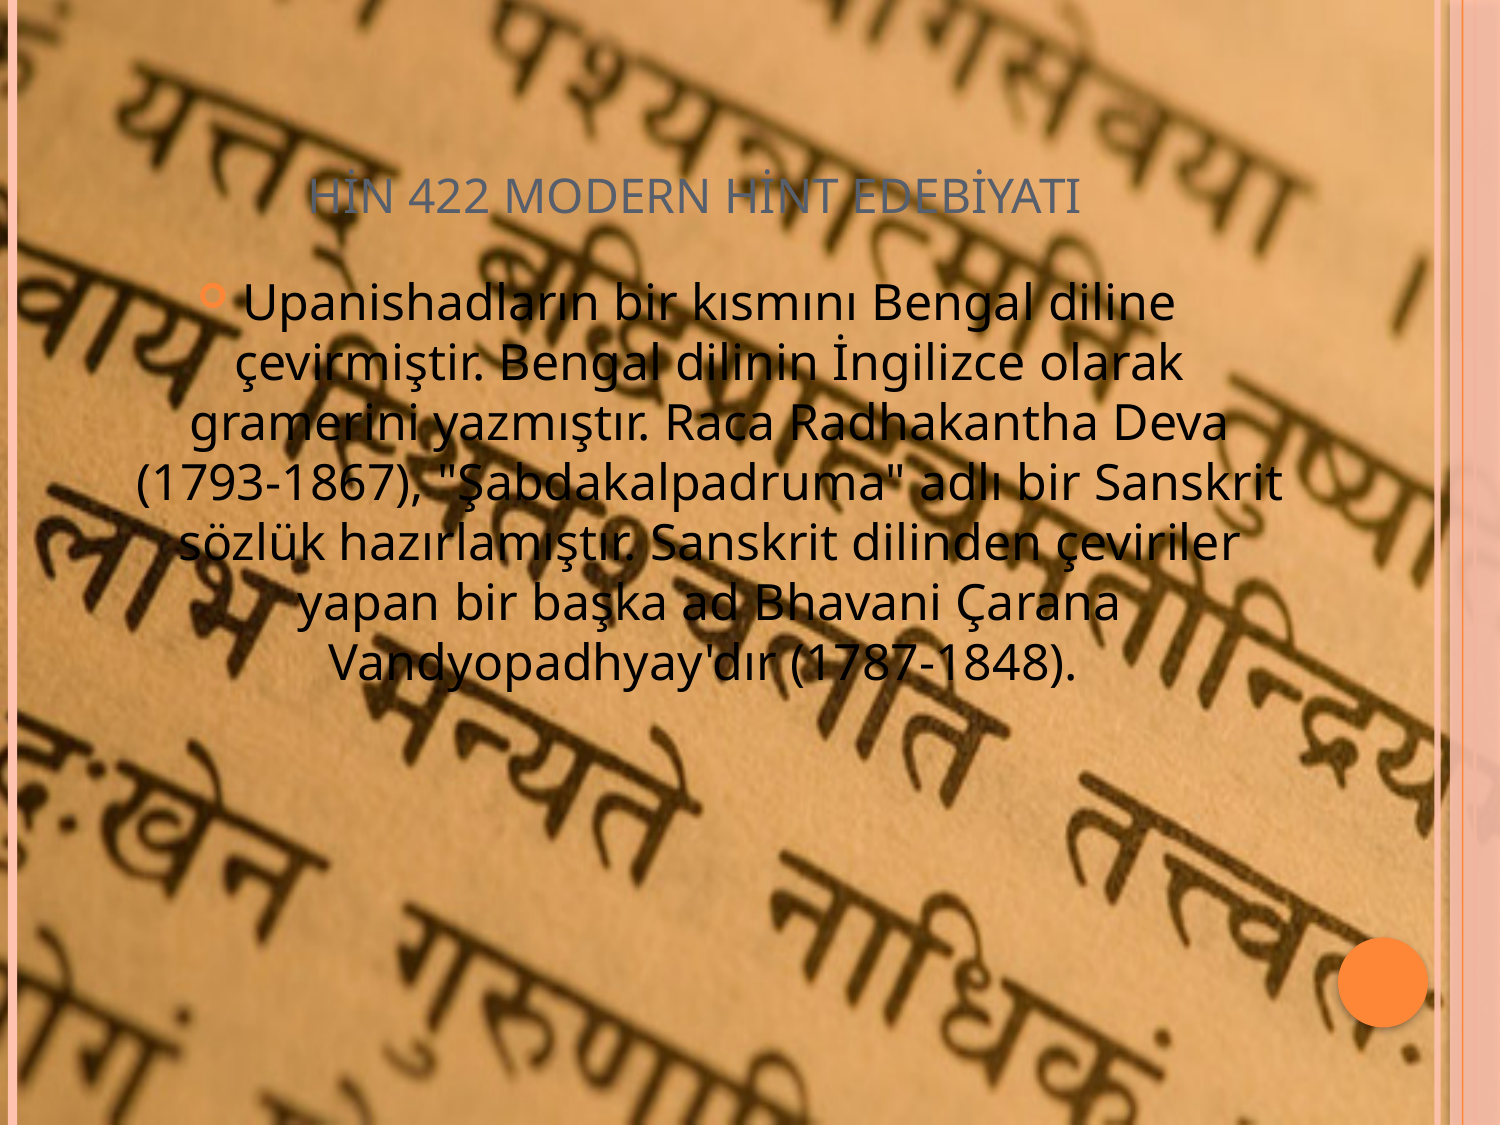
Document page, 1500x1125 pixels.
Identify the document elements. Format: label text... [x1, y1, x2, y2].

picture [1441, 0, 1449, 1125]
picture [0, 0, 7, 1125]
picture [18, 0, 1434, 1125]
title HİN 422 MODERN HİNT EDEBİYATI [76, 42, 1302, 231]
list Upanishadların bir kısmını Bengal diline çevirmiştir. Bengal dilinin İngilizce olarak gramerini yazmıştır. Raca Radhakantha Deva (1793-1867), "Şabdakalpadruma" adlı bir Sanskrit sözlük hazırlamıştır. Sanskrit dilinden çeviriler yapan bir başka ad Bhavani Çarana Vandyopadhyay'dır (1787-1848). [75, 262, 1300, 1062]
